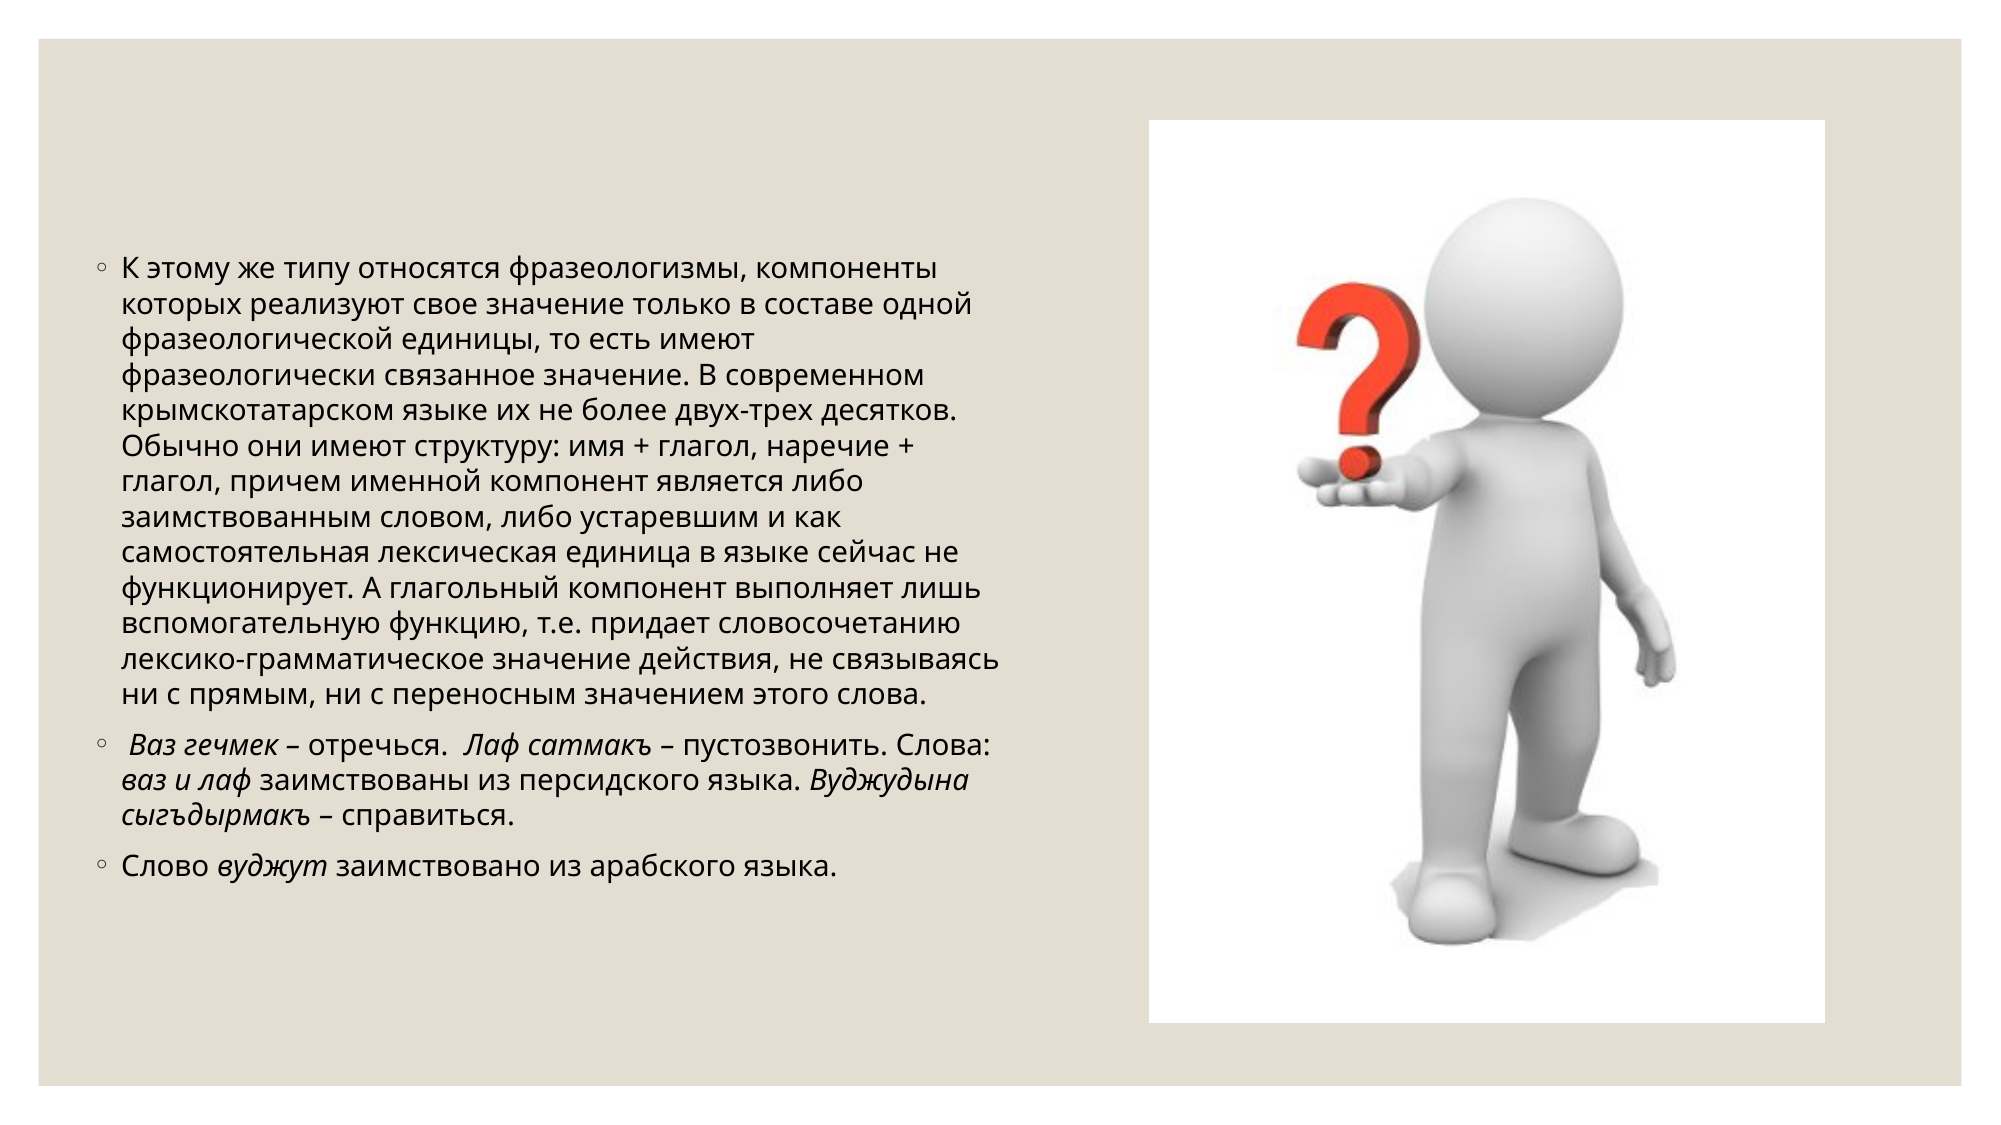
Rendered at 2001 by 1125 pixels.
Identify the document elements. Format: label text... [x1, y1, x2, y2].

list К этому же типу относятся фразеологизмы, компоненты которых реализуют свое значение только в составе одной фразеологической единицы, то есть имеют фразеологически связанное значение. В современном крымскотатарском языке их не более двух-трех десятков. Обычно они имеют структуру: имя + глагол, наречие + глагол, причем именной компонент является либо заимствованным словом, либо устаревшим и как самостоятельная лексическая единица в языке сейчас не функционирует. А глагольный компонент выполняет лишь вспомогательную функцию, т.е. придает словосочетанию лексико-грамматическое значение действия, не связываясь ни с прямым, ни с переносным значением этого слова. Ваз гечмек – отречься. Лаф сатмакъ – пустозвонить. Слова: ваз и лаф заимствованы из персидского языка. Вуджудына сыгъдырмакъ – справиться. Слово вуджут заимствовано из арабского языка. [78, 241, 1023, 902]
picture [1149, 120, 1825, 1023]
